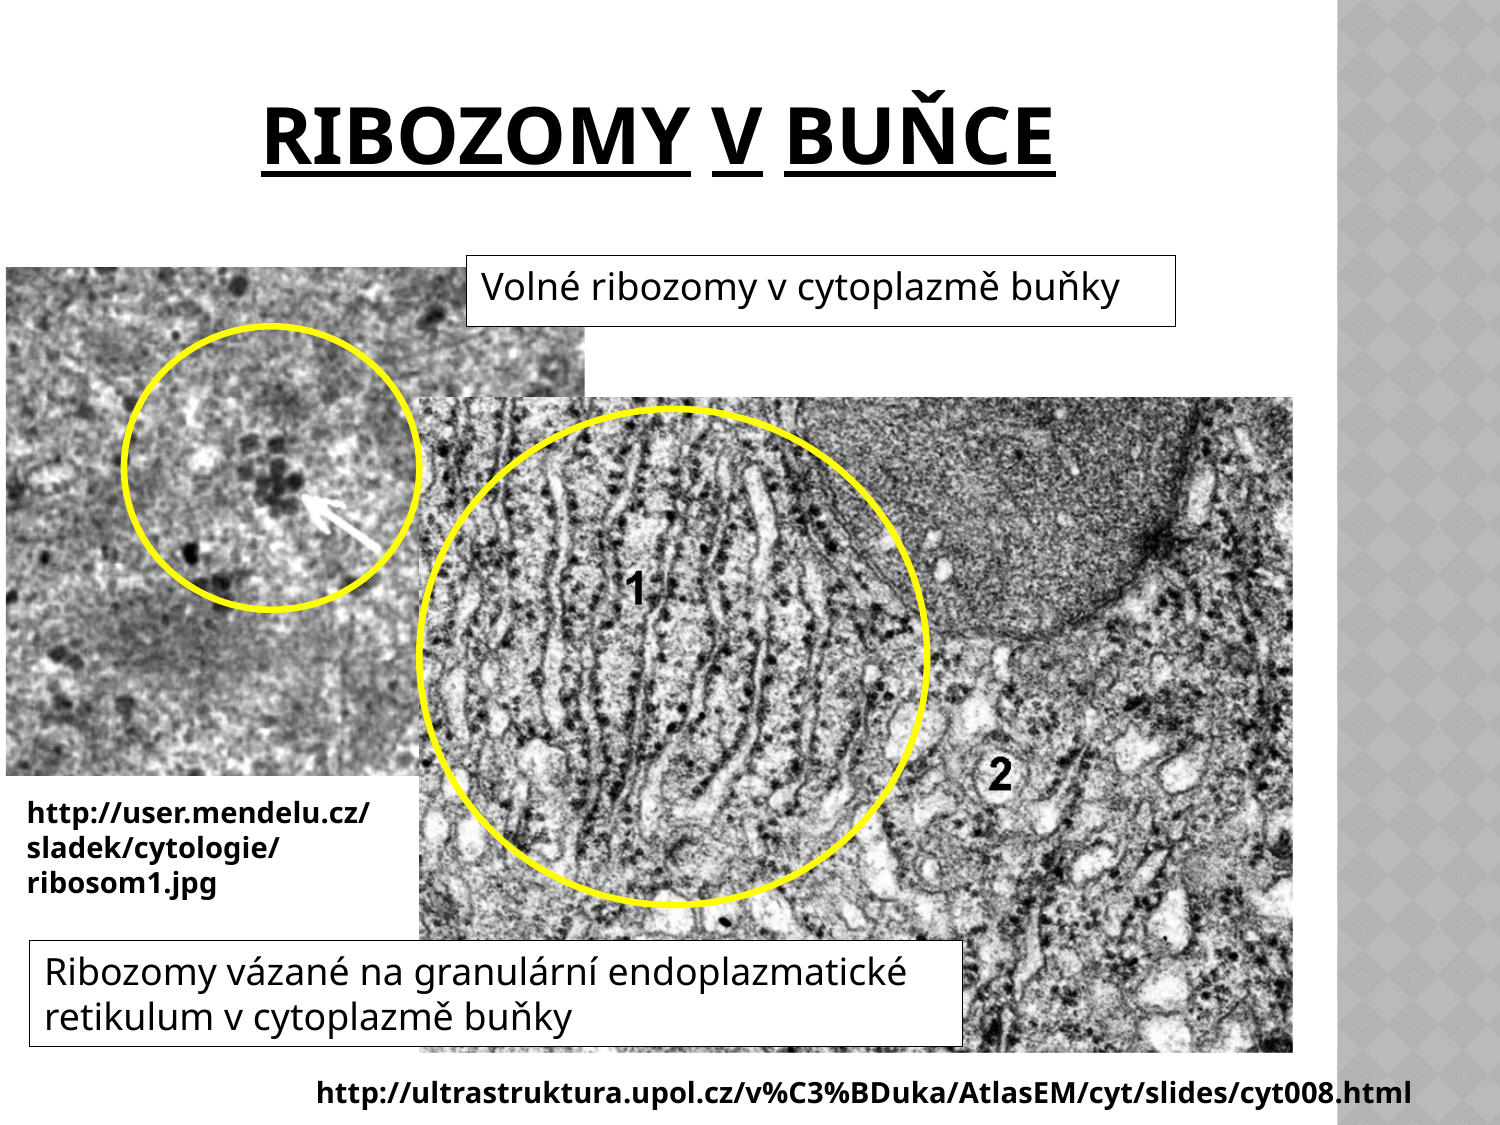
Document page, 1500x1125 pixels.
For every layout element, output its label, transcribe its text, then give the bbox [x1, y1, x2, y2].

title RibozOmy v buňce [64, 66, 1253, 181]
list Volné ribozomy v cytoplazmě buňky [466, 255, 1176, 327]
text_box Ribozomy vázané na granulární endoplazmatické retikulum v cytoplazmě buňky [29, 940, 412, 1047]
text_box http://user.mendelu.cz/sladek/cytologie/ribosom1.jpg [11, 786, 408, 907]
text_box http://ultrastruktura.upol.cz/v%C3%BDuka/AtlasEM/cyt/slides/cyt008.html [301, 1067, 1471, 1117]
picture [5, 266, 1295, 1055]
